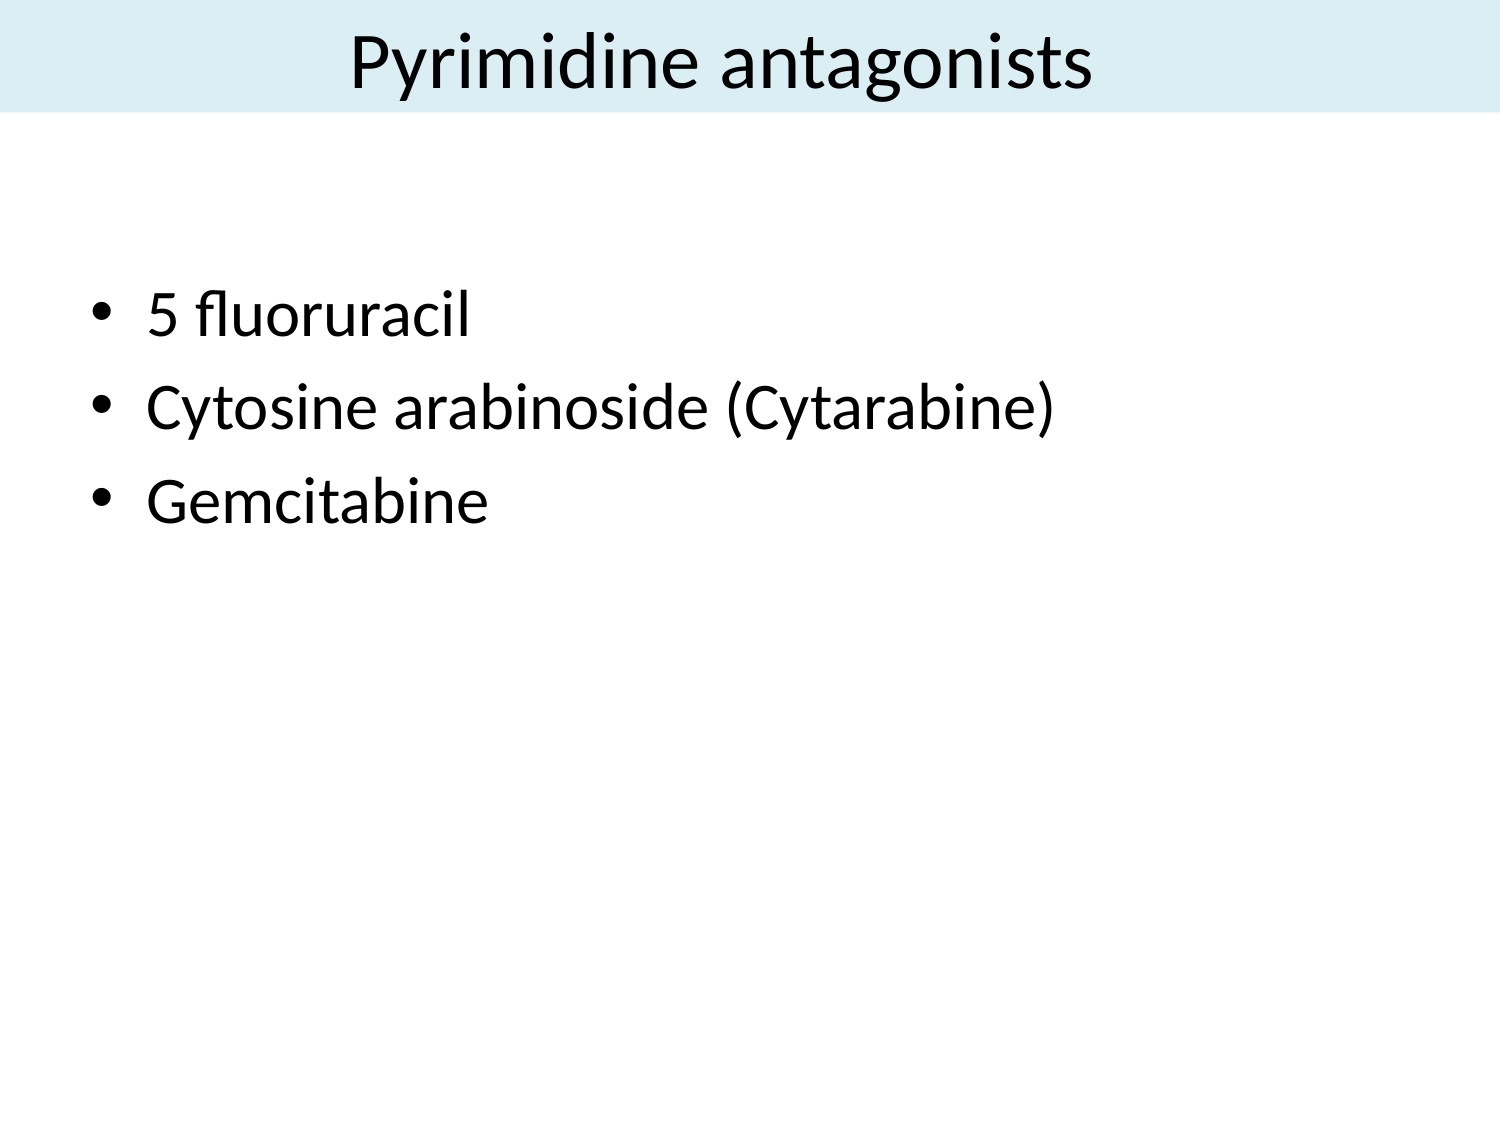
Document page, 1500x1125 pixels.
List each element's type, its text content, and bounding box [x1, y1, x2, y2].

title Pyrimidine antagonists [0, 0, 1500, 113]
list 5 fluoruracil Cytosine arabinoside (Cytarabine) Gemcitabine [75, 262, 1425, 1005]
